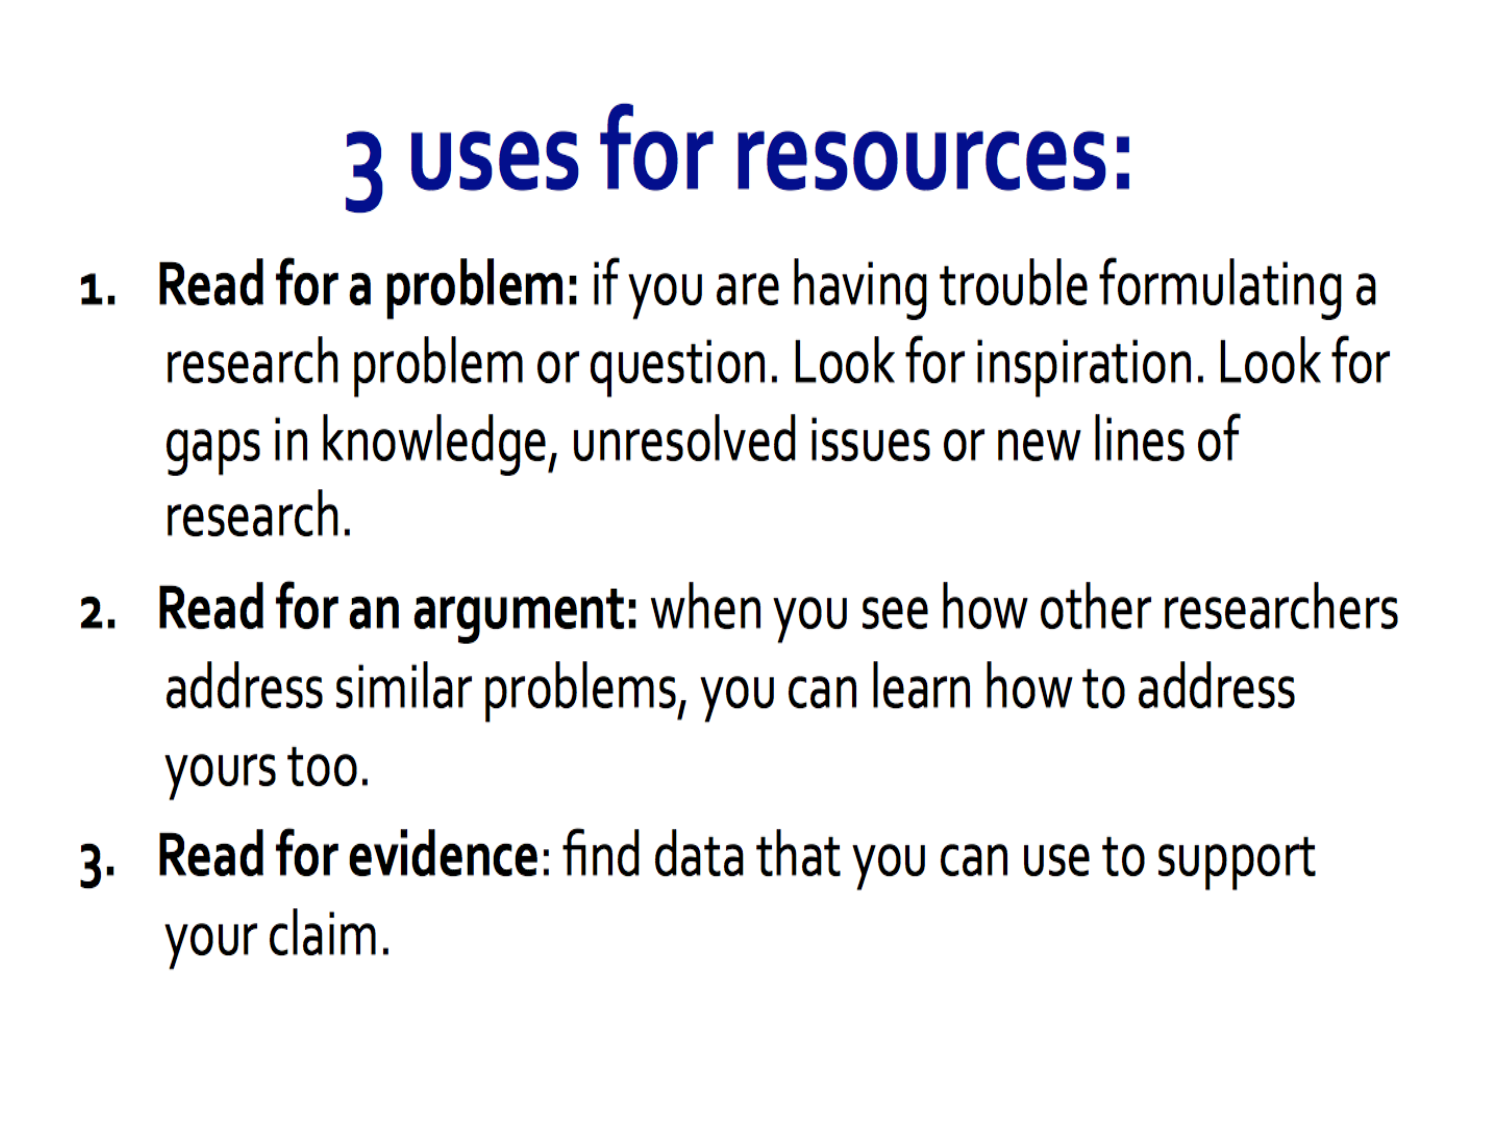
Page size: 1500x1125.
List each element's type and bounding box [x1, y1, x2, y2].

picture [28, 18, 1469, 977]
